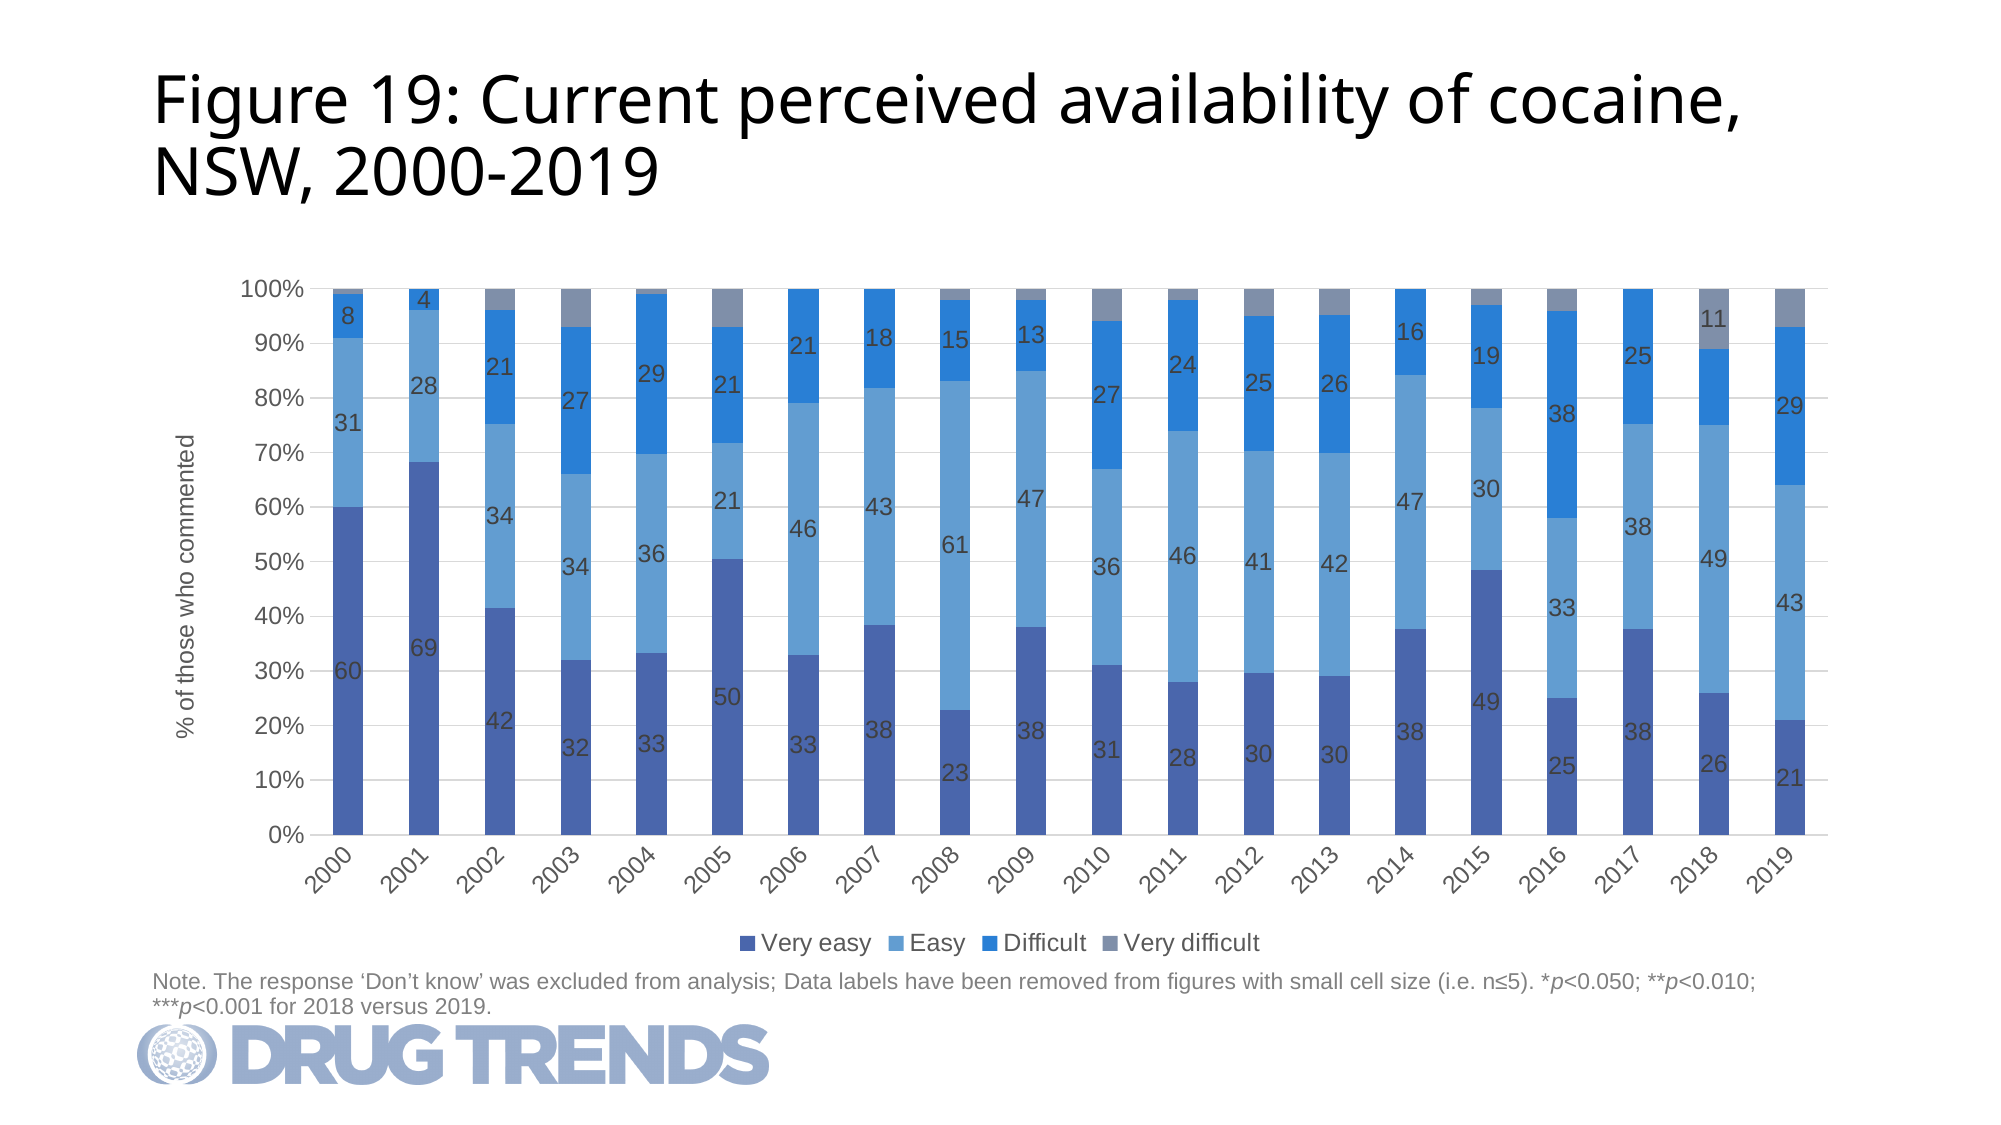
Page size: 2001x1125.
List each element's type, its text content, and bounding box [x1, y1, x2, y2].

title Figure 19: Current perceived availability of cocaine, NSW, 2000-2019 [137, 59, 1863, 216]
chart [137, 261, 1863, 963]
list Note. The response ‘Don’t know’ was excluded from analysis; Data labels have been removed from figures with small cell size (i.e. n≤5). *p<0.050; **p<0.010; ***p<0.001 for 2018 versus 2019. [137, 963, 1863, 1035]
